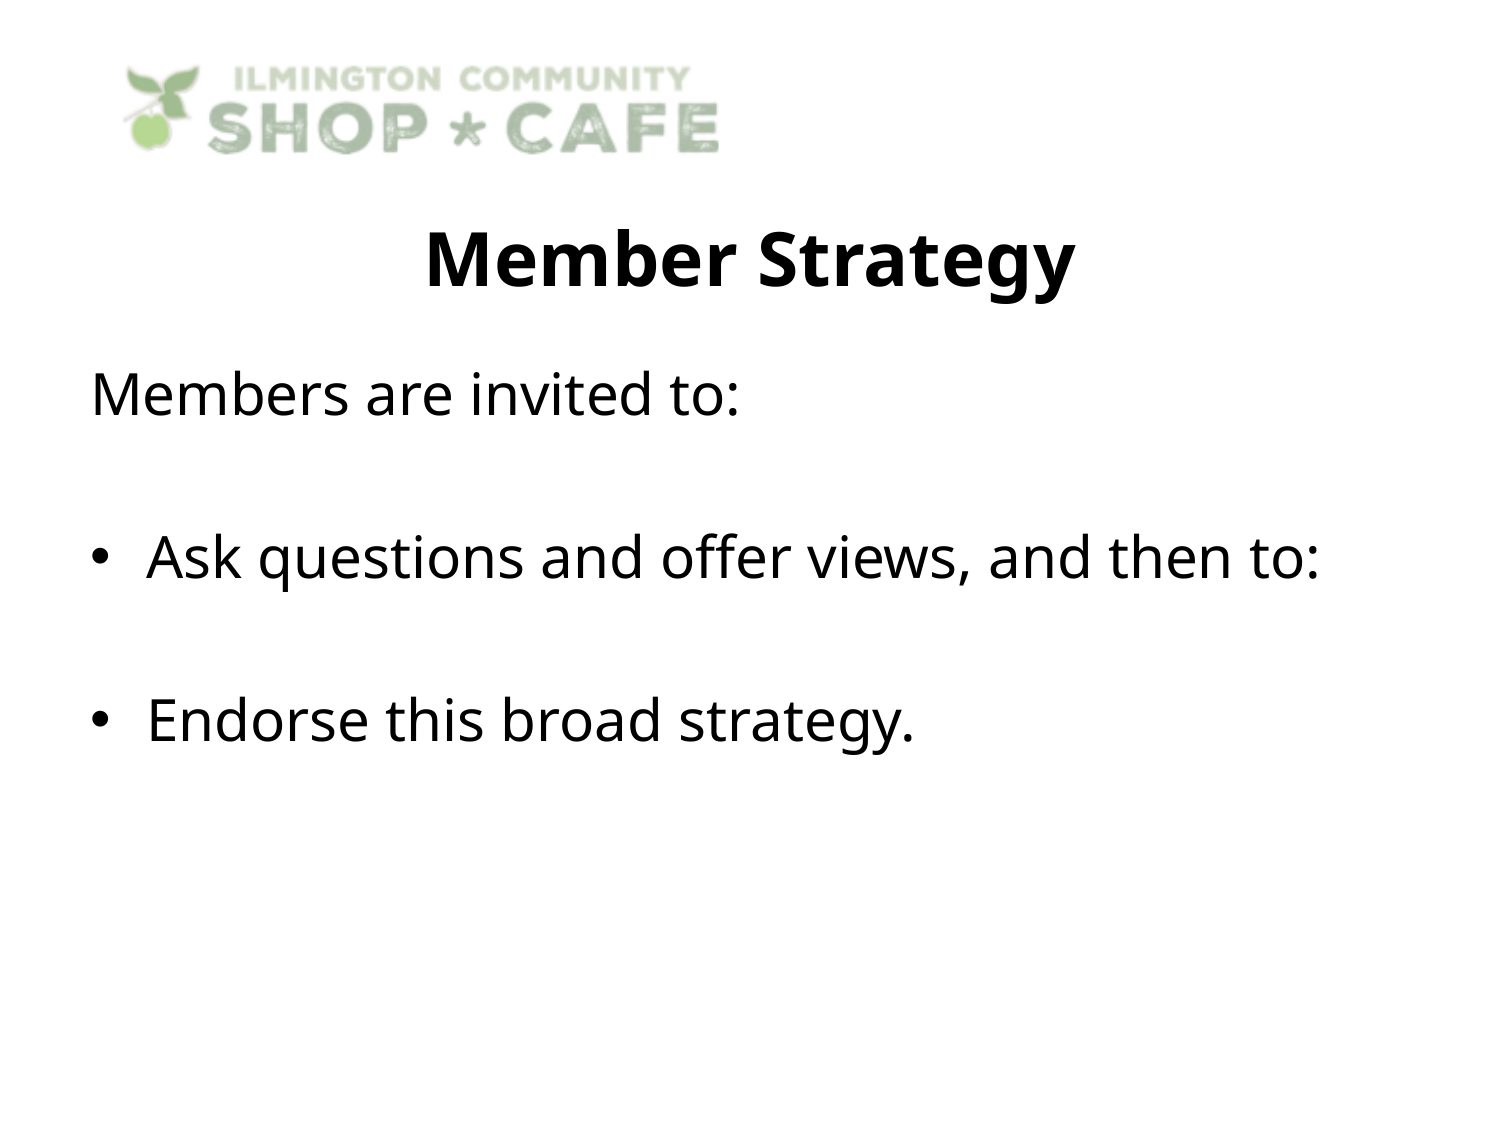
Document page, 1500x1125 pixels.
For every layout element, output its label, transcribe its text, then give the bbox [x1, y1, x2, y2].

list Members are invited to: Ask questions and offer views, and then to: Endorse this broad strategy. [75, 350, 1425, 1093]
title Member Strategy [75, 196, 1425, 317]
picture [74, 44, 809, 189]
